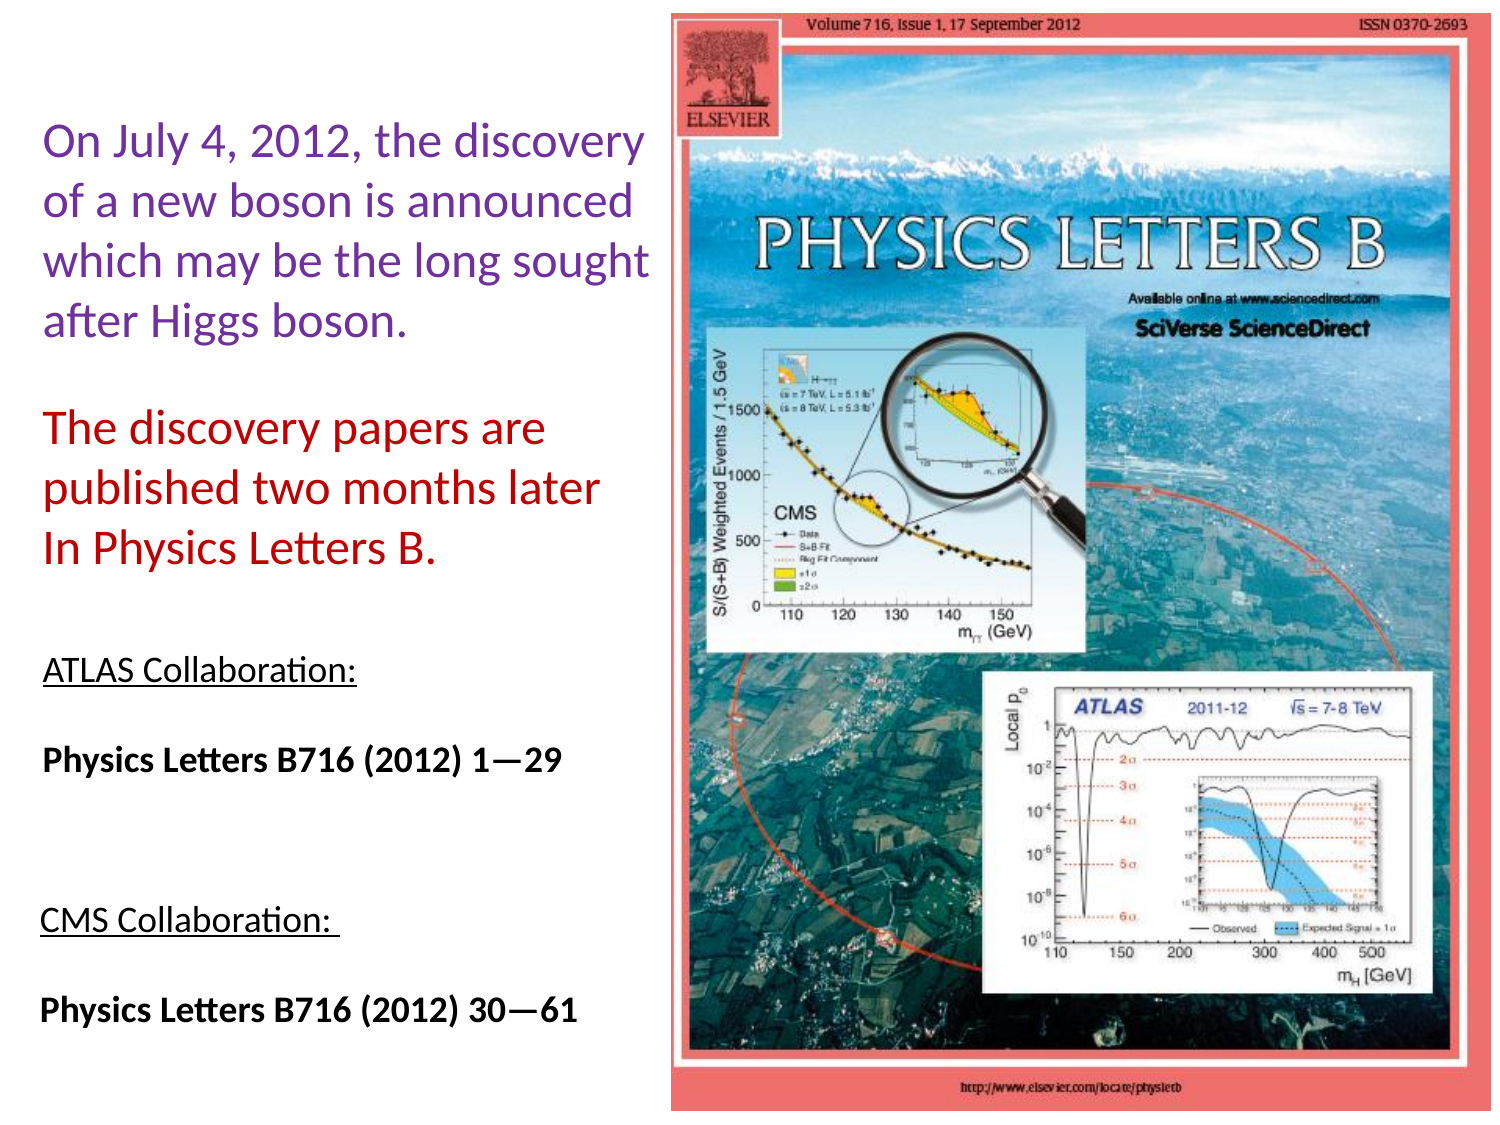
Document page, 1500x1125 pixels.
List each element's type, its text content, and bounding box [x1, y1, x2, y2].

text_box ATLAS Collaboration: Physics Letters B716 (2012) 1—29 [27, 637, 578, 833]
picture [671, 13, 1491, 1111]
text_box The discovery papers are published two months later In Physics Letters B. [27, 387, 617, 583]
text_box CMS Collaboration: Physics Letters B716 (2012) 30—61 [24, 887, 600, 1038]
text_box On July 4, 2012, the discovery of a new boson is announced which may be the long sought after Higgs boson. [27, 99, 666, 355]
